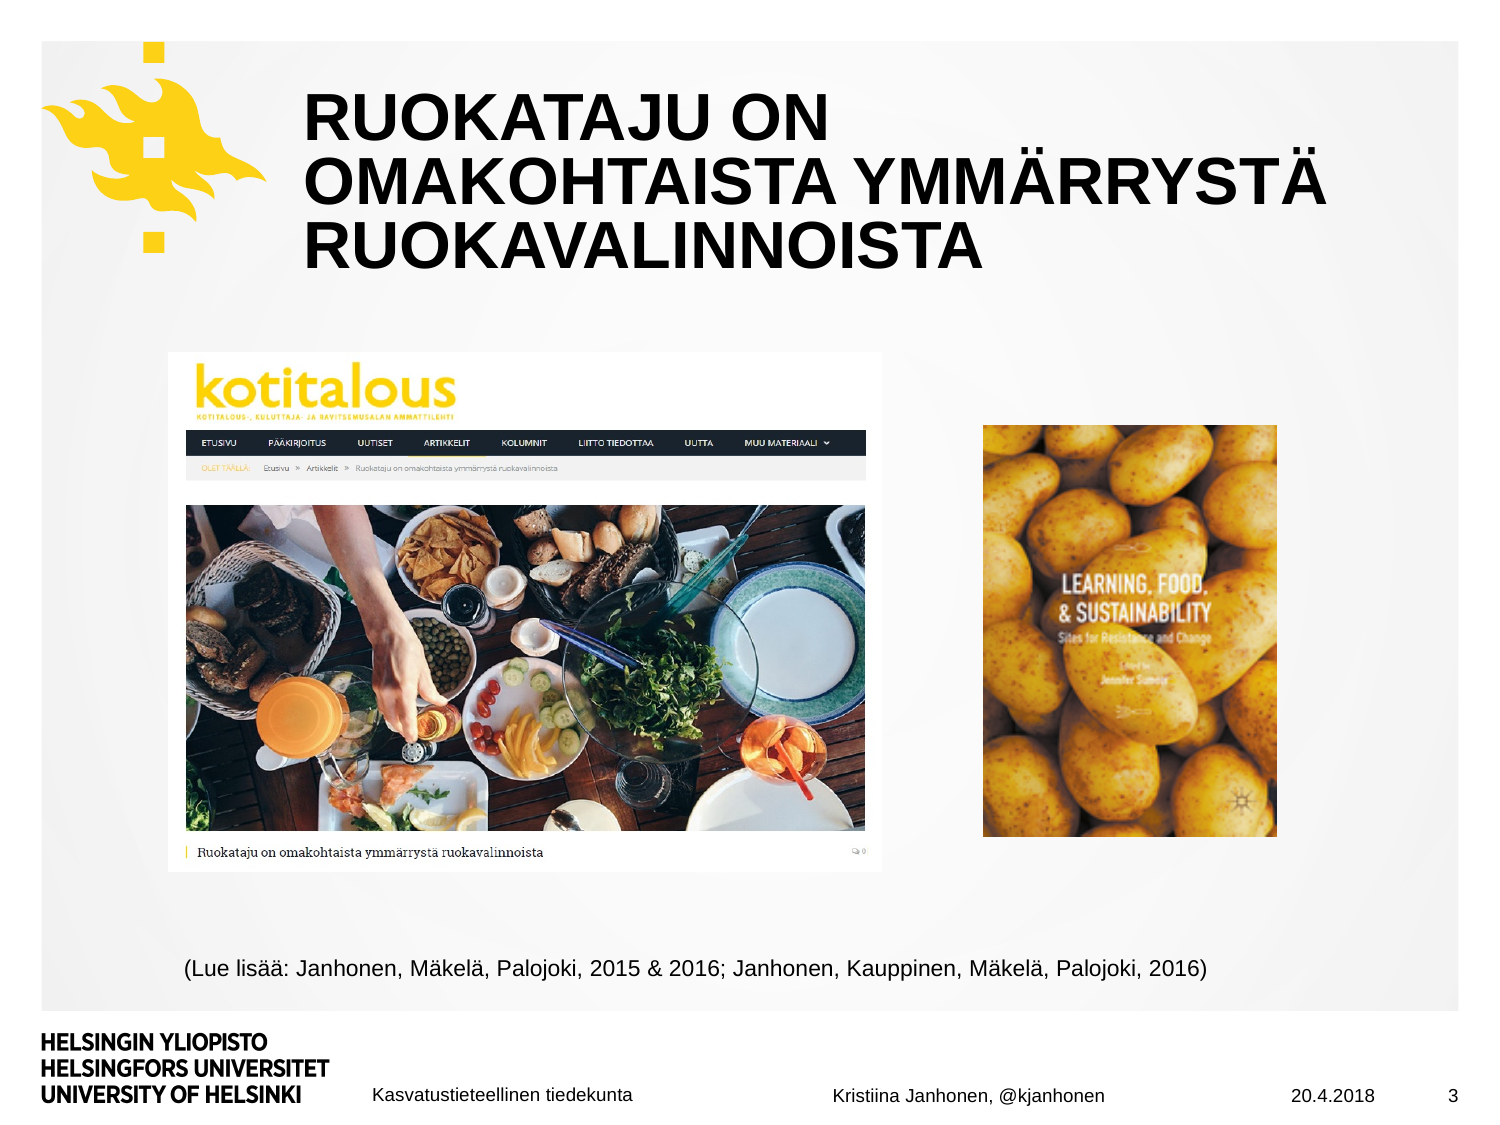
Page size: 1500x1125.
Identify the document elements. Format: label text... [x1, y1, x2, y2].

picture [144, 137, 164, 158]
title RUOKATAJU ON OMAKOHTAISTA YMMÄRRYSTÄ RUOKAVALINNOISTA [288, 81, 1375, 287]
text_box (Lue lisää: Janhonen, Mäkelä, Palojoki, 2015 & 2016; Janhonen, Kauppinen, Mäkelä, Palojoki, 2016) [168, 946, 1224, 989]
picture [36, 1029, 333, 1108]
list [168, 351, 883, 872]
picture [41, 41, 1459, 1011]
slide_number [1262, 1010, 1375, 1106]
footer Kristiina Janhonen, @kjanhonen [832, 1011, 1294, 1107]
slide_number 3 [1375, 1010, 1459, 1106]
